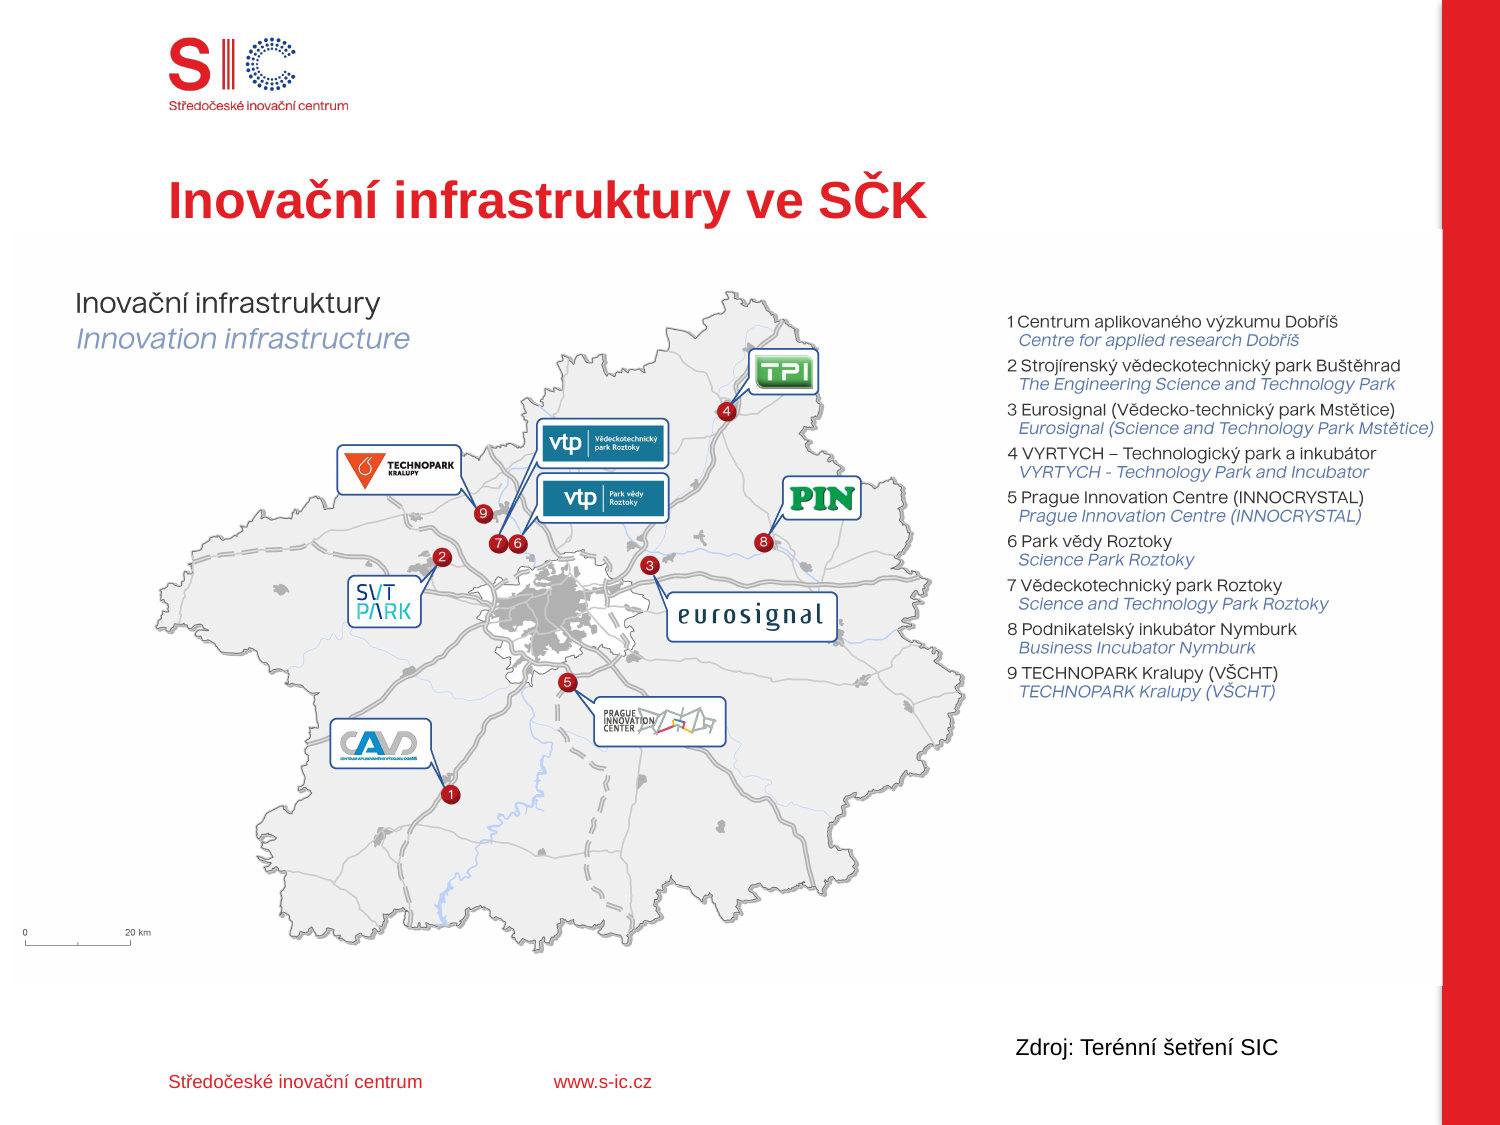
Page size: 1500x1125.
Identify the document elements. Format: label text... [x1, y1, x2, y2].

text_box Zdroj: Terénní šetření SIC [1000, 1025, 1377, 1068]
title Inovační infrastruktury ve SČK [168, 166, 1358, 228]
picture [13, 229, 1443, 987]
picture [168, 36, 349, 111]
